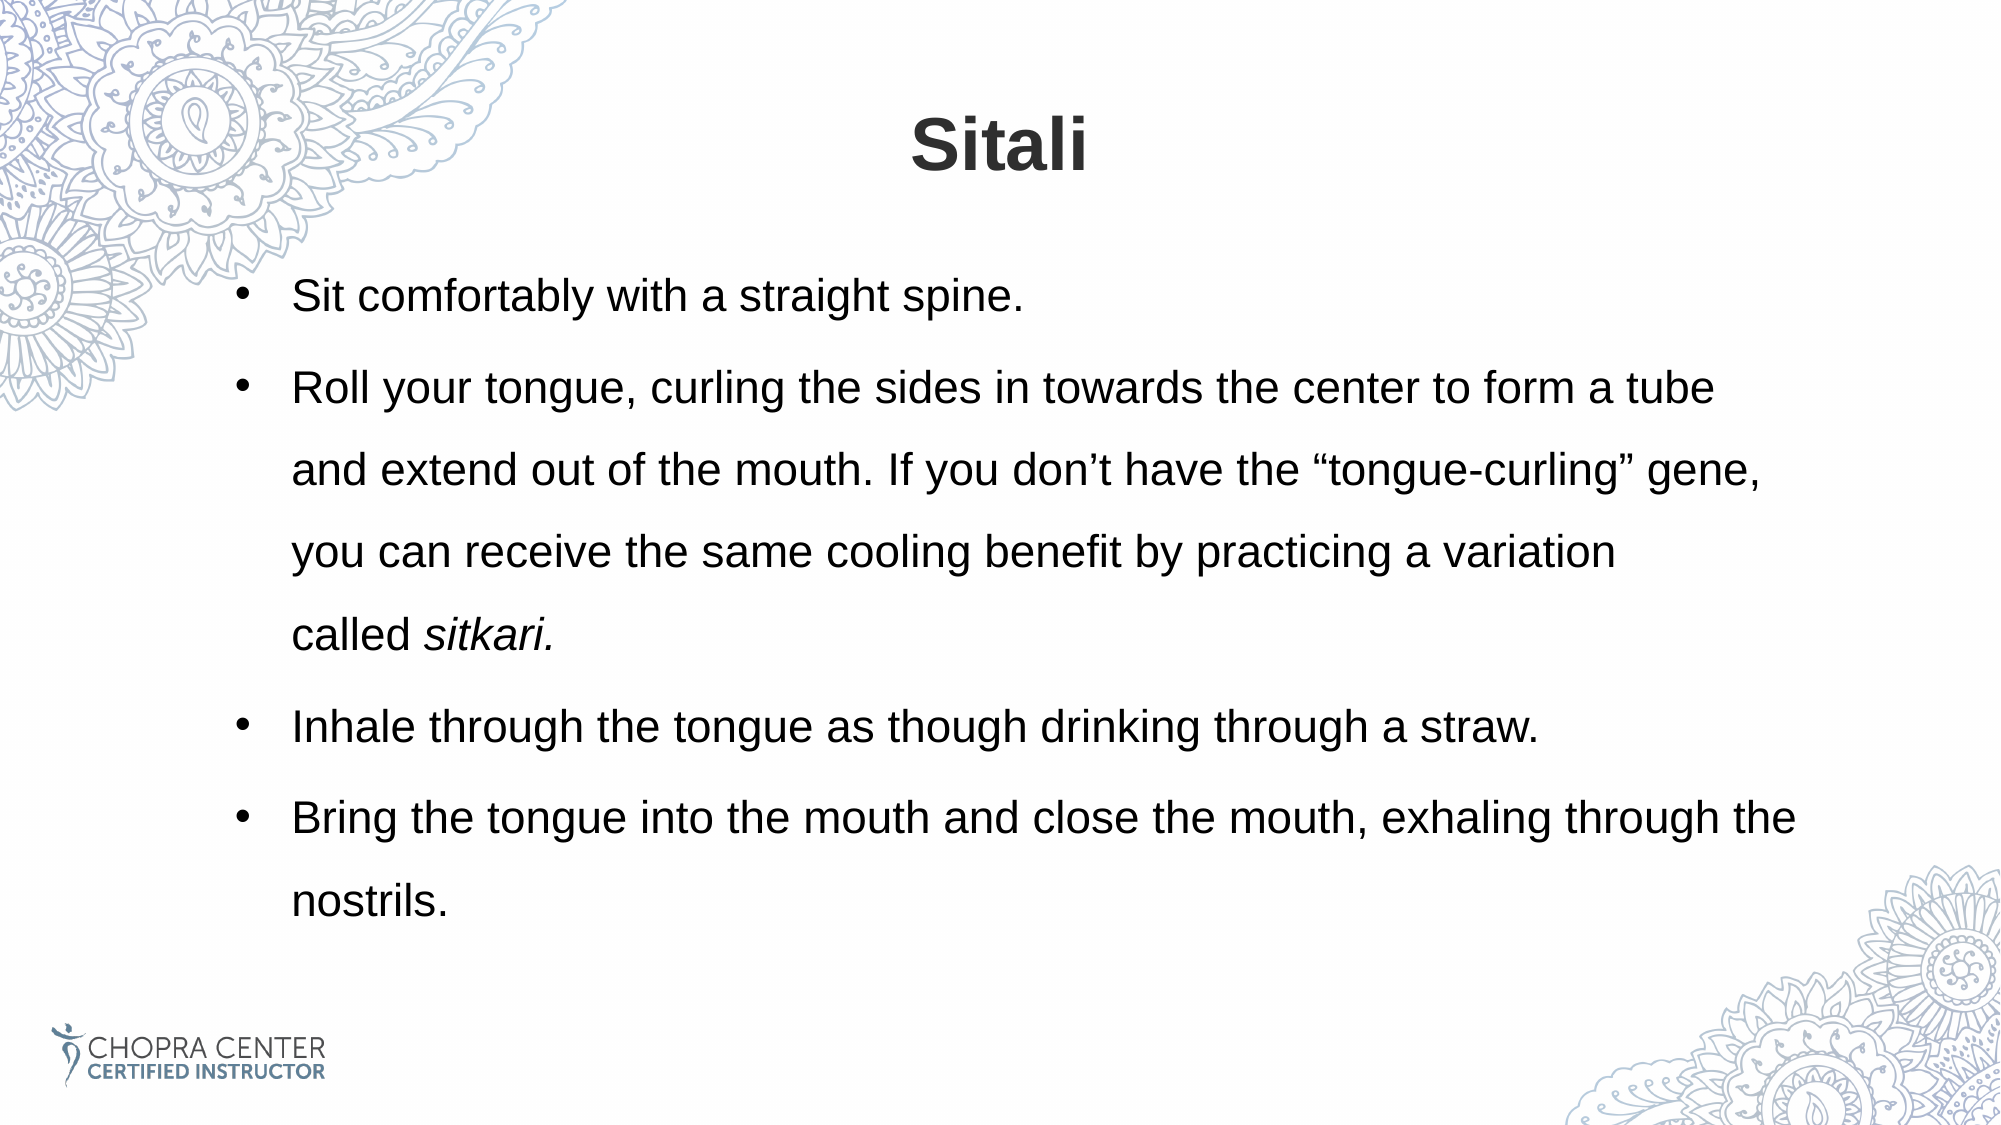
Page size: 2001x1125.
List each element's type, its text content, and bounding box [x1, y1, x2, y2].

text_box Sit comfortably with a straight spine. Roll your tongue, curling the sides in towards the center to form a tube and extend out of the mouth. If you don’t have the “tongue-curling” gene, you can receive the same cooling benefit by practicing a variation called sitkari. Inhale through the tongue as though drinking through a straw. Bring the tongue into the mouth and close the mouth, exhaling through the nostrils. [219, 230, 1817, 945]
text_box Sitali [249, 62, 1750, 219]
picture [0, 0, 2001, 1125]
